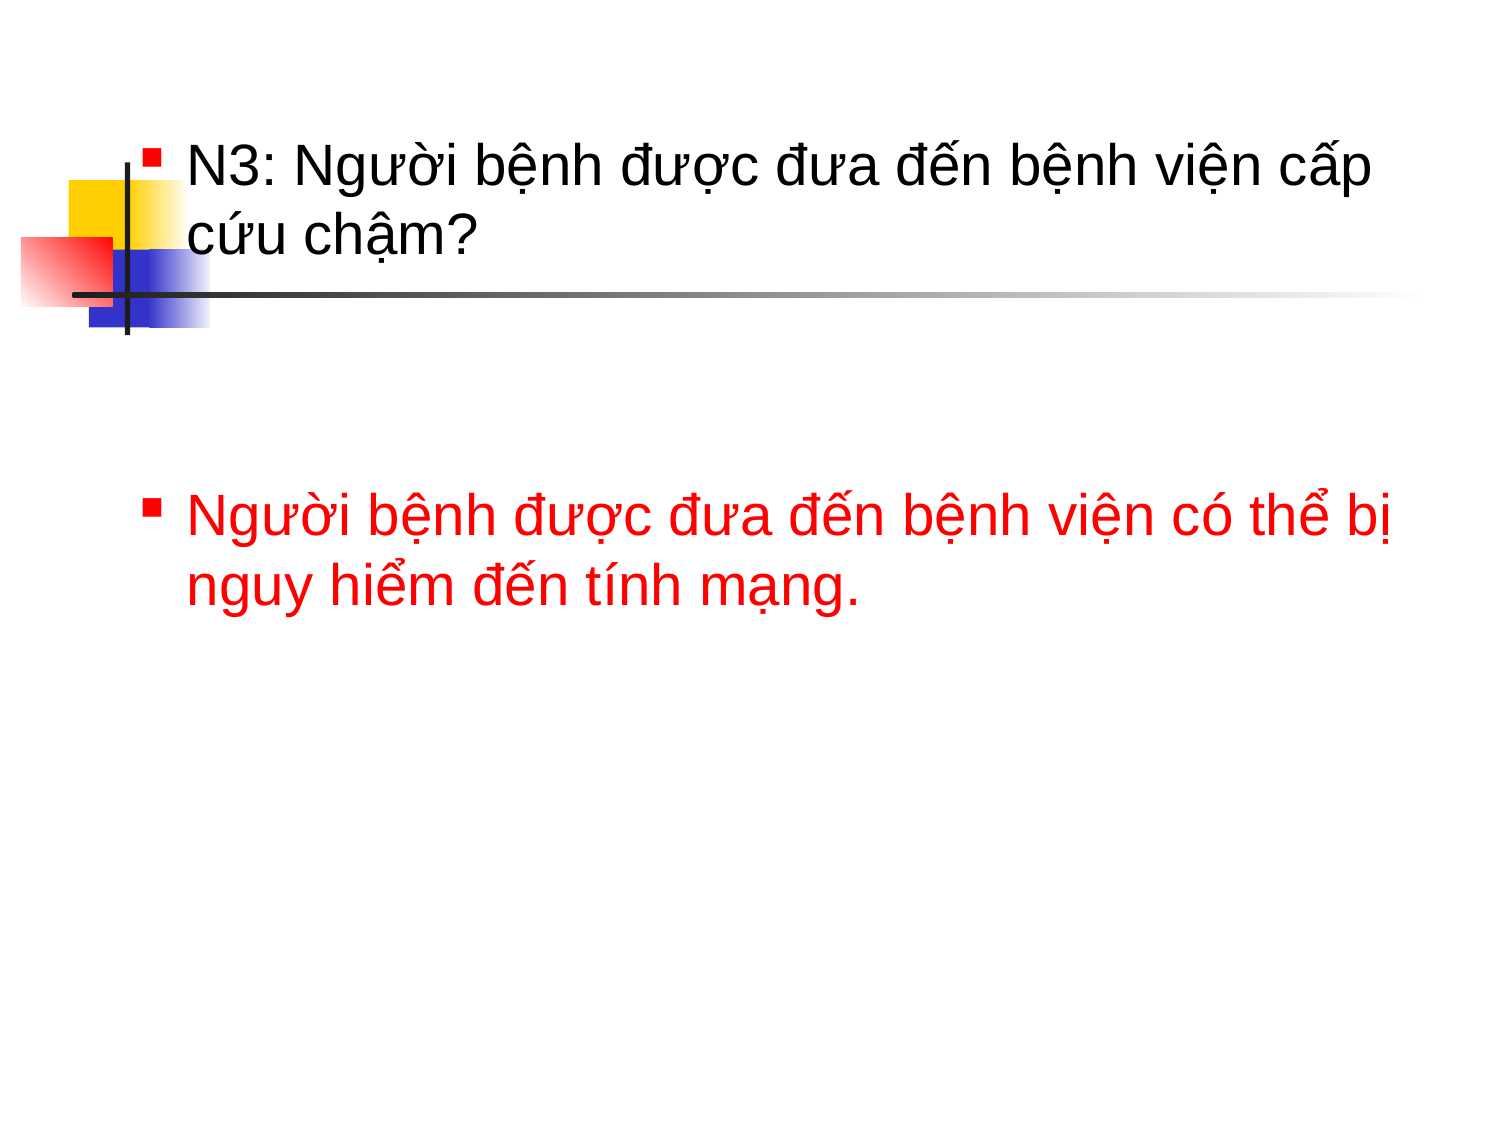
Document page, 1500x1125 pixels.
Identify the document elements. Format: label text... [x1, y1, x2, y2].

list N3: Người bệnh được đưa đến bệnh viện cấp cứu chậm? Người bệnh được đưa đến bệnh viện có thể bị nguy hiểm đến tính mạng. [49, 37, 1470, 1125]
